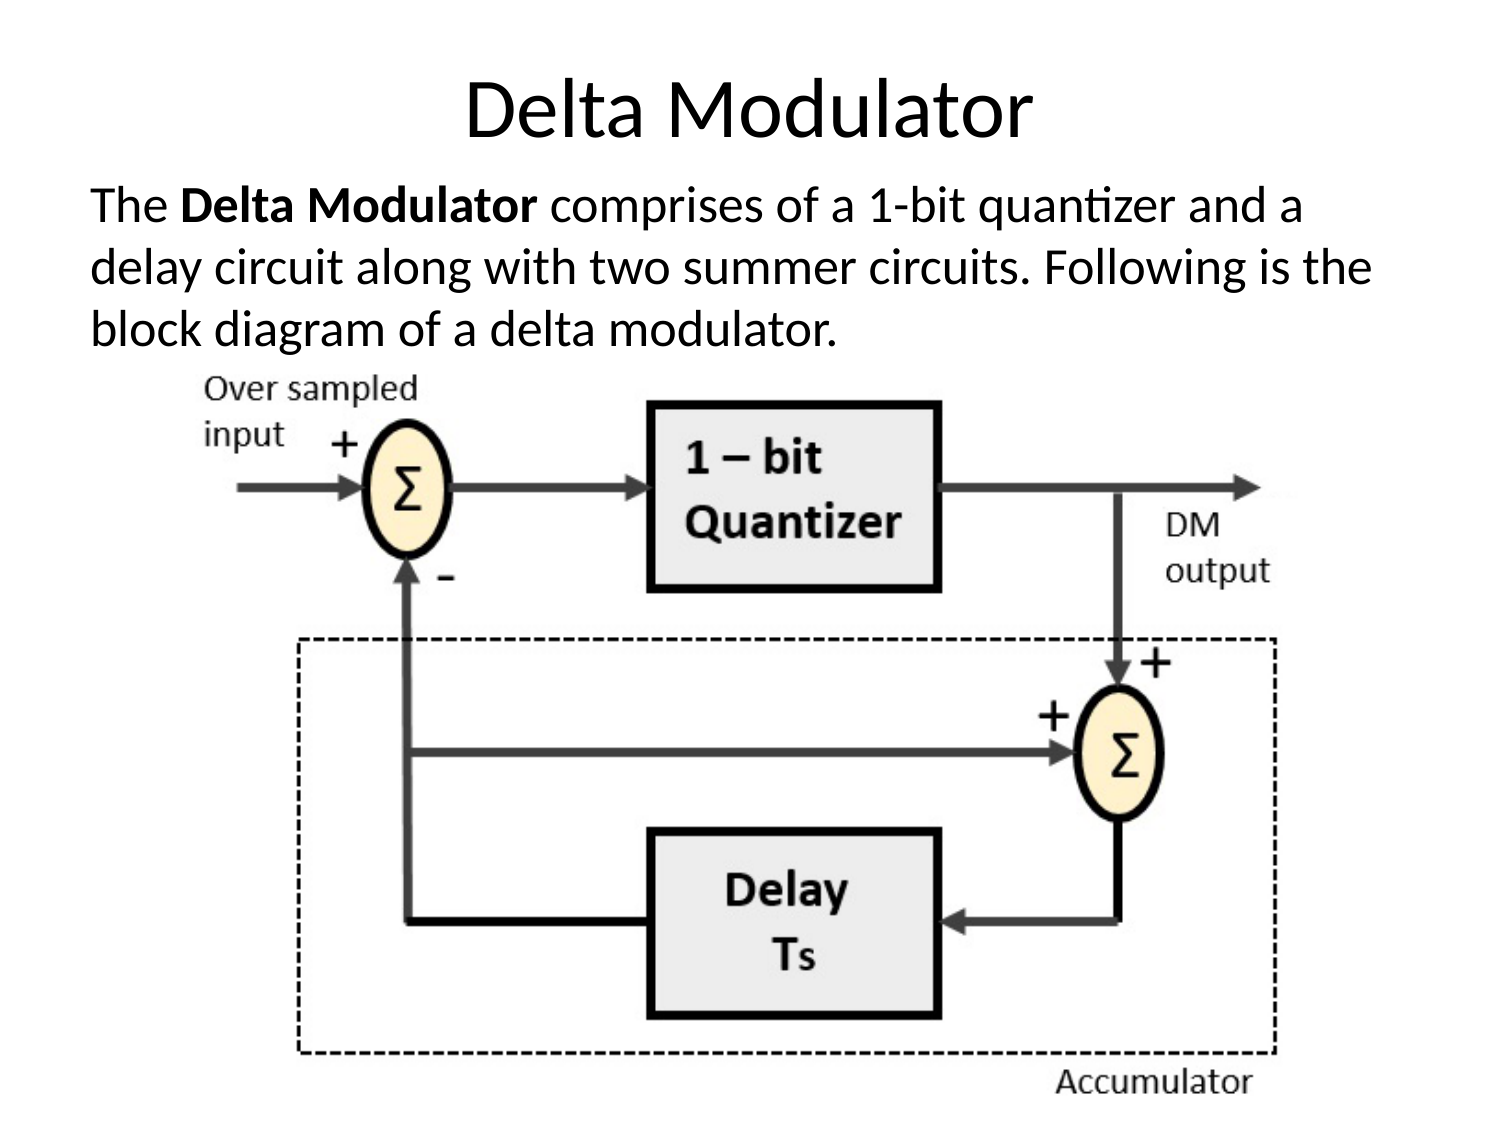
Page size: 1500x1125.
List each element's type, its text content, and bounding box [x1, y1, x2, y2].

list The Delta Modulator comprises of a 1-bit quantizer and a delay circuit along with two summer circuits. Following is the block diagram of a delta modulator. [75, 162, 1425, 1005]
title Delta Modulator [75, 45, 1425, 162]
picture [187, 362, 1338, 1116]
